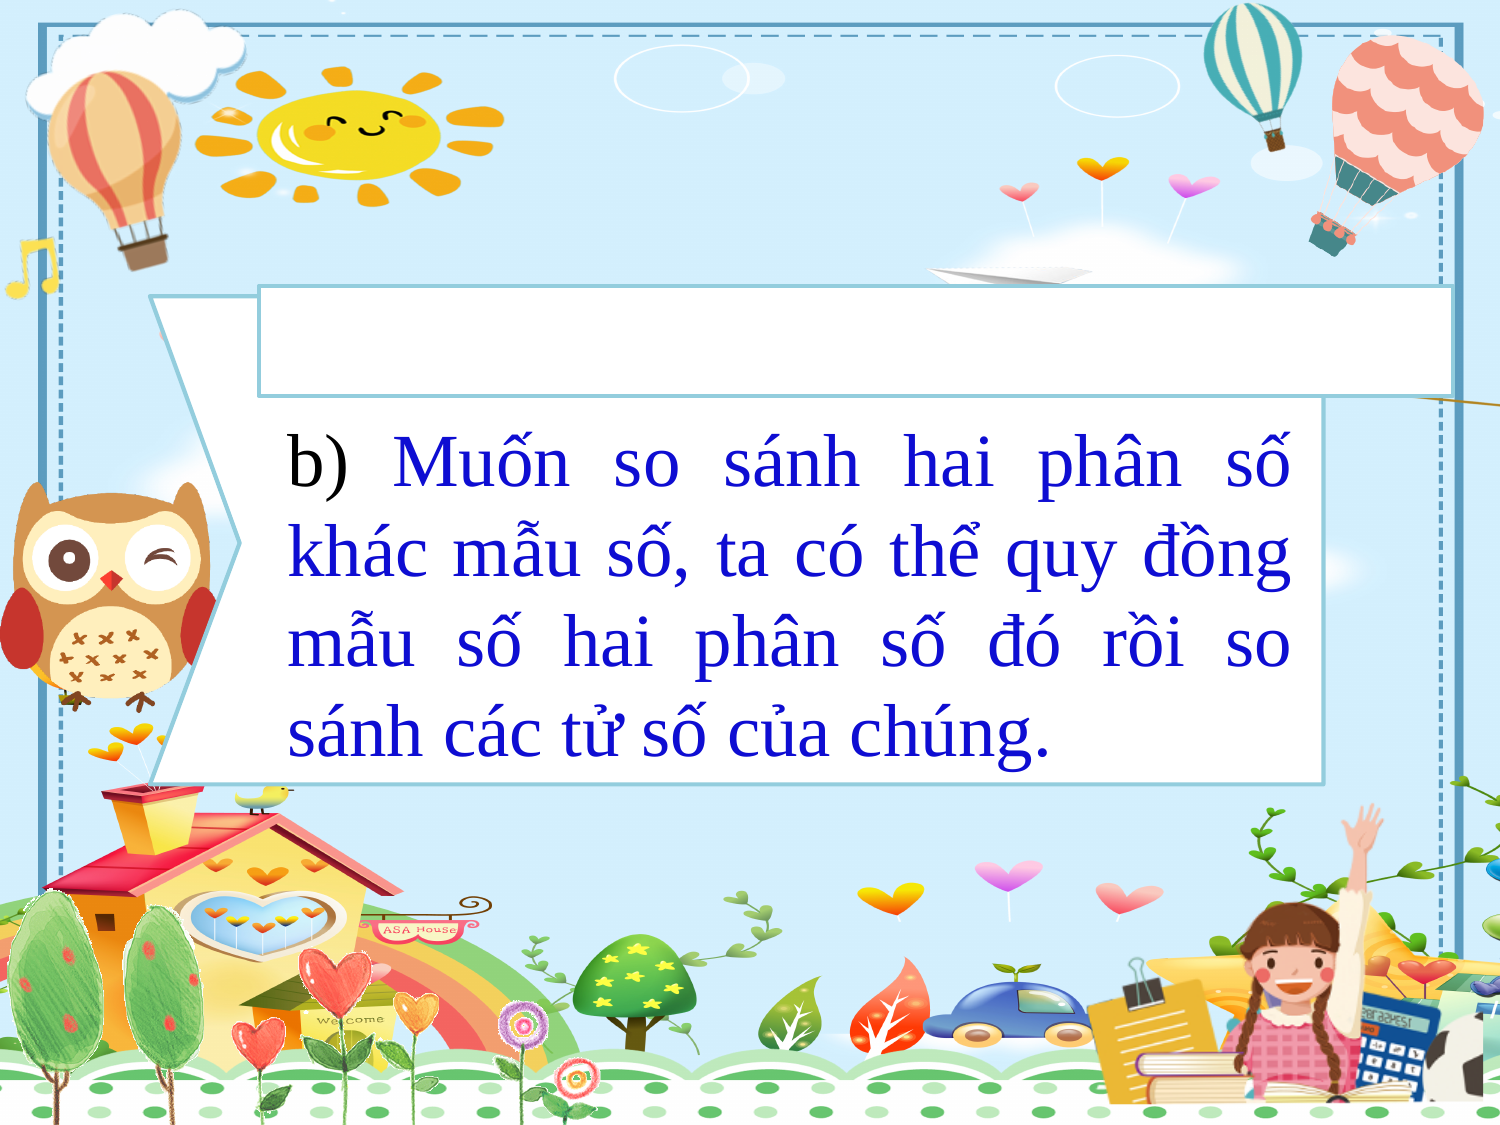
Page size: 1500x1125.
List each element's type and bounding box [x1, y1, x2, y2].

picture [0, 0, 1500, 1125]
text_box [149, 285, 1454, 785]
